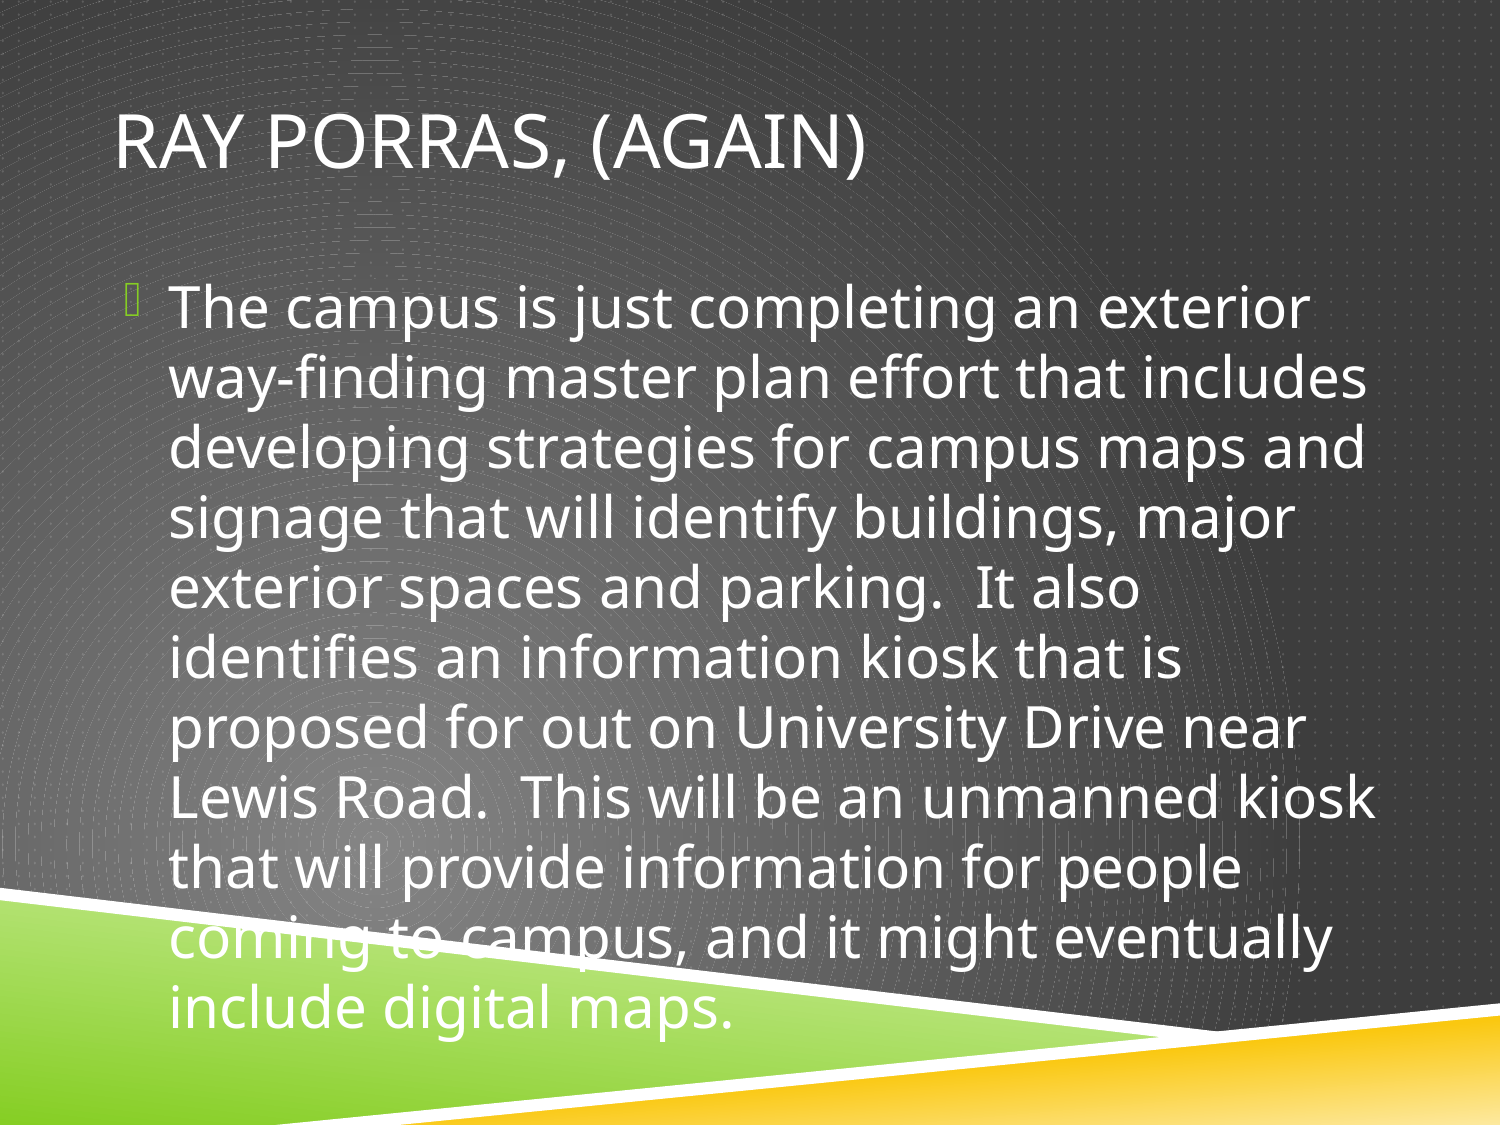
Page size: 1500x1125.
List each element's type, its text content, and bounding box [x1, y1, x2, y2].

title Ray Porras, (again) [112, 45, 1388, 233]
list The campus is just completing an exterior way-finding master plan effort that includes developing strategies for campus maps and signage that will identify buildings, major exterior spaces and parking. It also identifies an information kiosk that is proposed for out on University Drive near Lewis Road. This will be an unmanned kiosk that will provide information for people coming to campus, and it might eventually include digital maps. [112, 262, 1388, 913]
